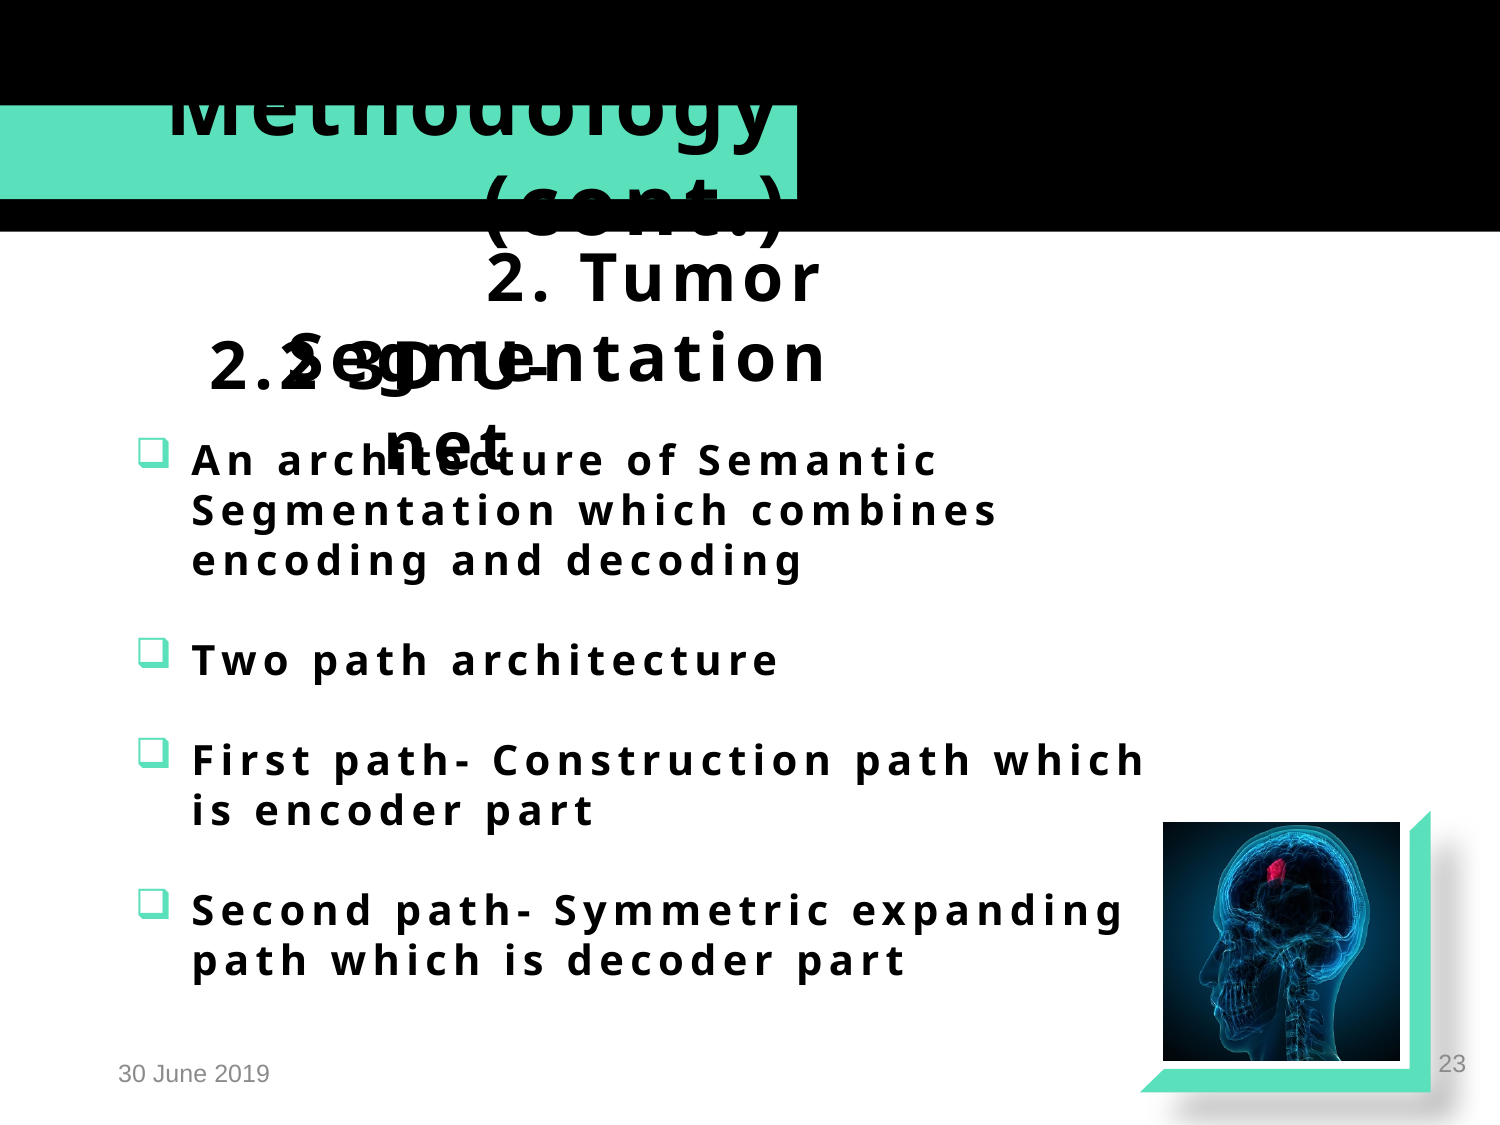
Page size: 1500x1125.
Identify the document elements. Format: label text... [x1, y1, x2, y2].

slide_number 23 [1143, 1061, 1482, 1093]
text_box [0, 0, 1500, 1061]
text_box [1137, 1087, 1432, 1094]
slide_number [103, 1061, 441, 1103]
